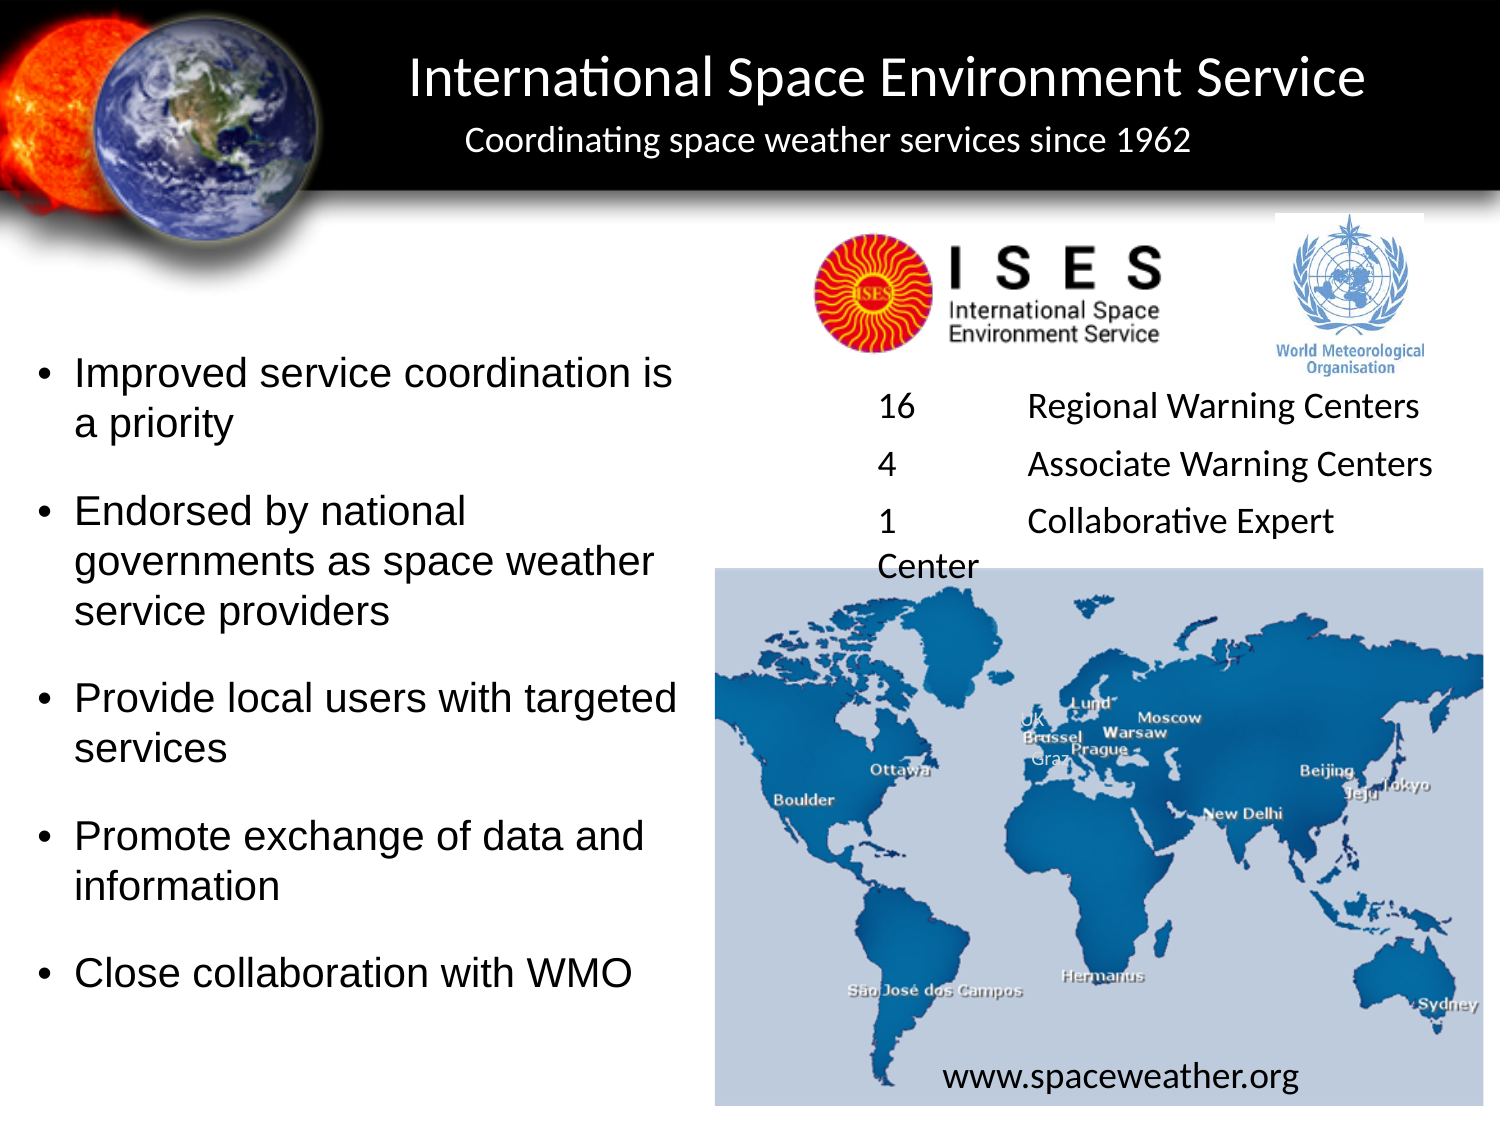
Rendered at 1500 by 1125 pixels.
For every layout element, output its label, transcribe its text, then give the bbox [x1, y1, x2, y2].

picture [0, 0, 1500, 1125]
text_box Coordinating space weather services since 1962 [450, 107, 1335, 168]
text_box 16 Regional Warning Centers 4 Associate Warning Centers 1 Collaborative Expert Center [806, 373, 1449, 566]
text_box • Improved service coordination is a priority • Endorsed by national governments as space weather service providers • Provide local users with targeted services • Promote exchange of data and information • Close collaboration with WMO [22, 338, 713, 1076]
text_box International Space Environment Service [308, 30, 1467, 116]
